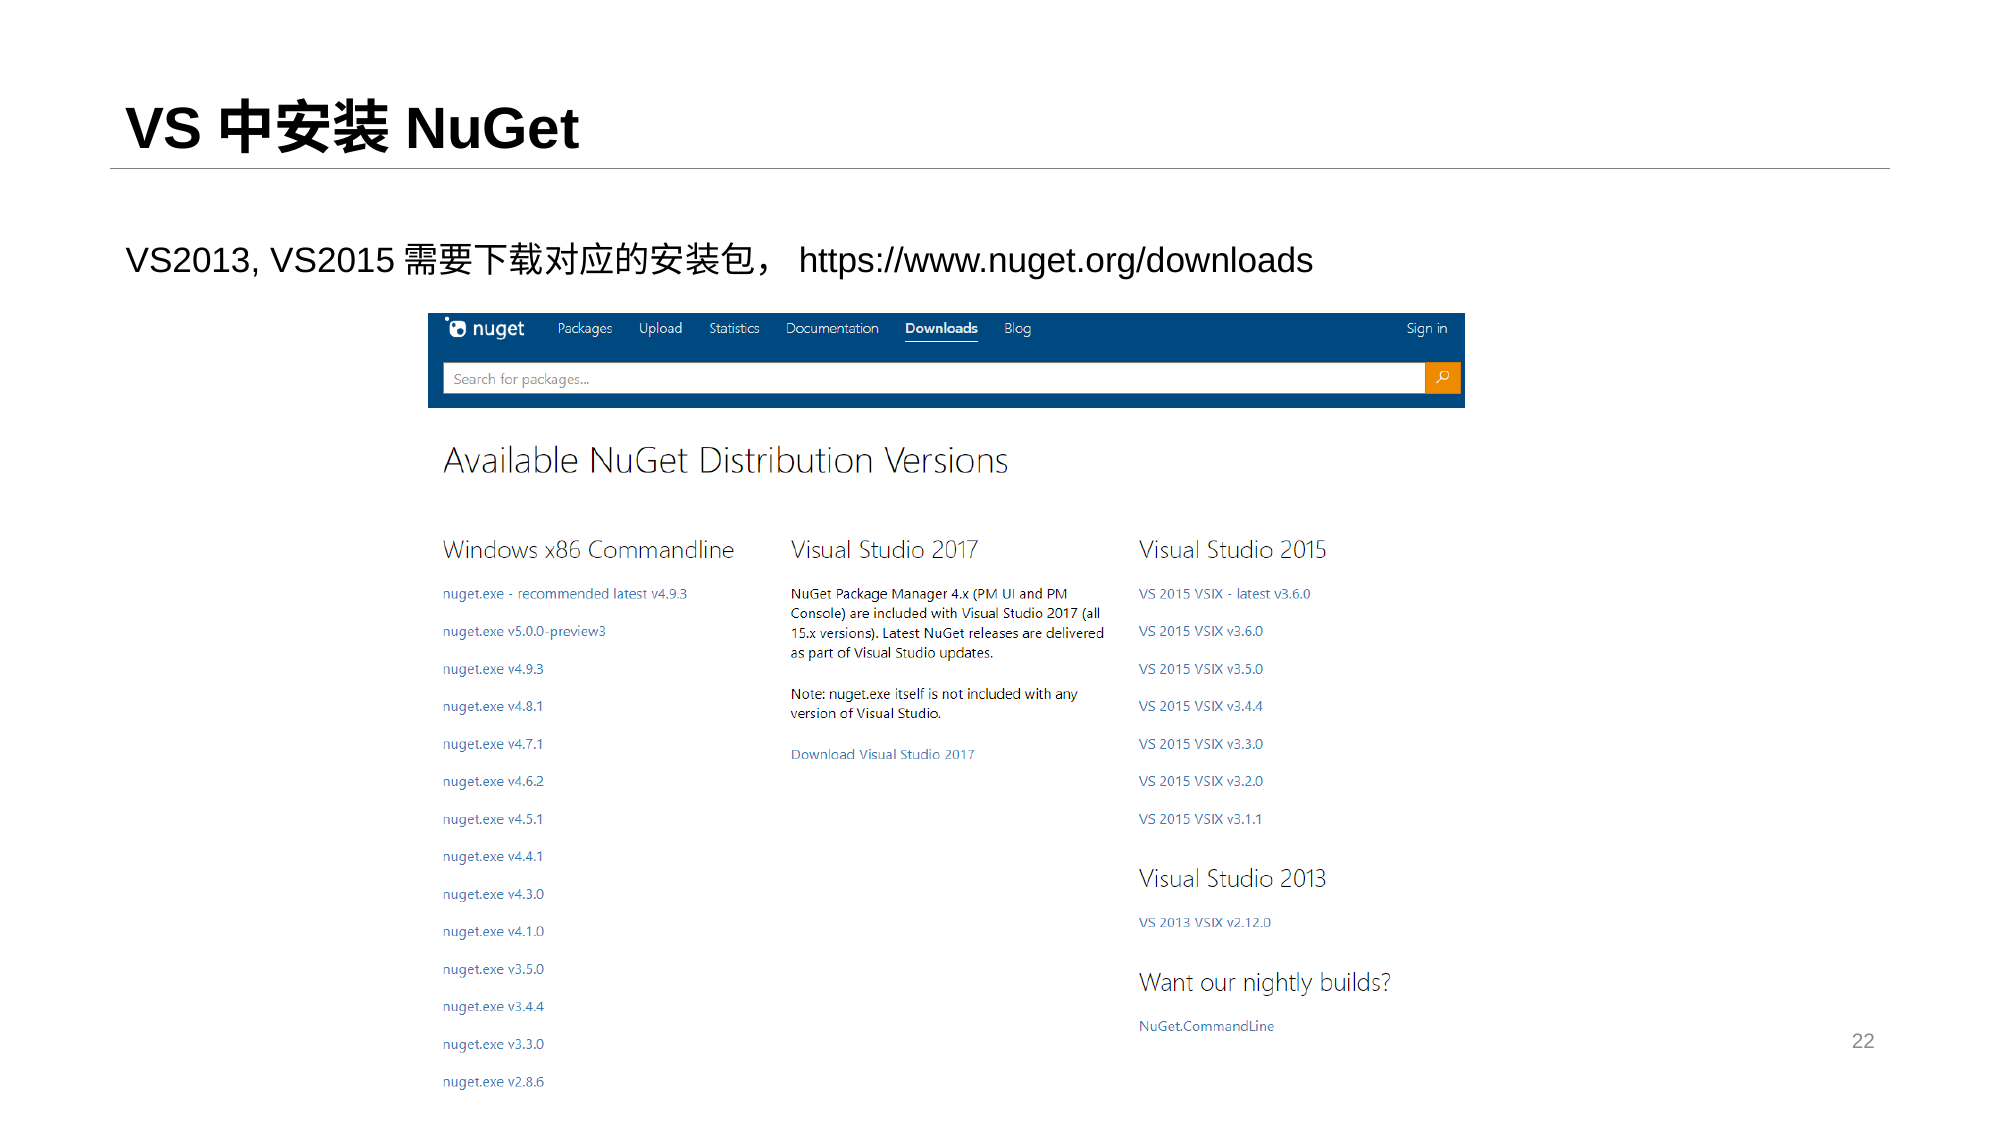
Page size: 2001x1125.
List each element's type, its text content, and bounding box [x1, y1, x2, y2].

title VS中安装NuGet [109, 0, 1890, 169]
text_box VS2013, VS2015需要下载对应的安装包，https://www.nuget.org/downloads [110, 208, 1839, 288]
slide_number 22 [1465, 1023, 1890, 1058]
picture [428, 313, 1465, 1095]
